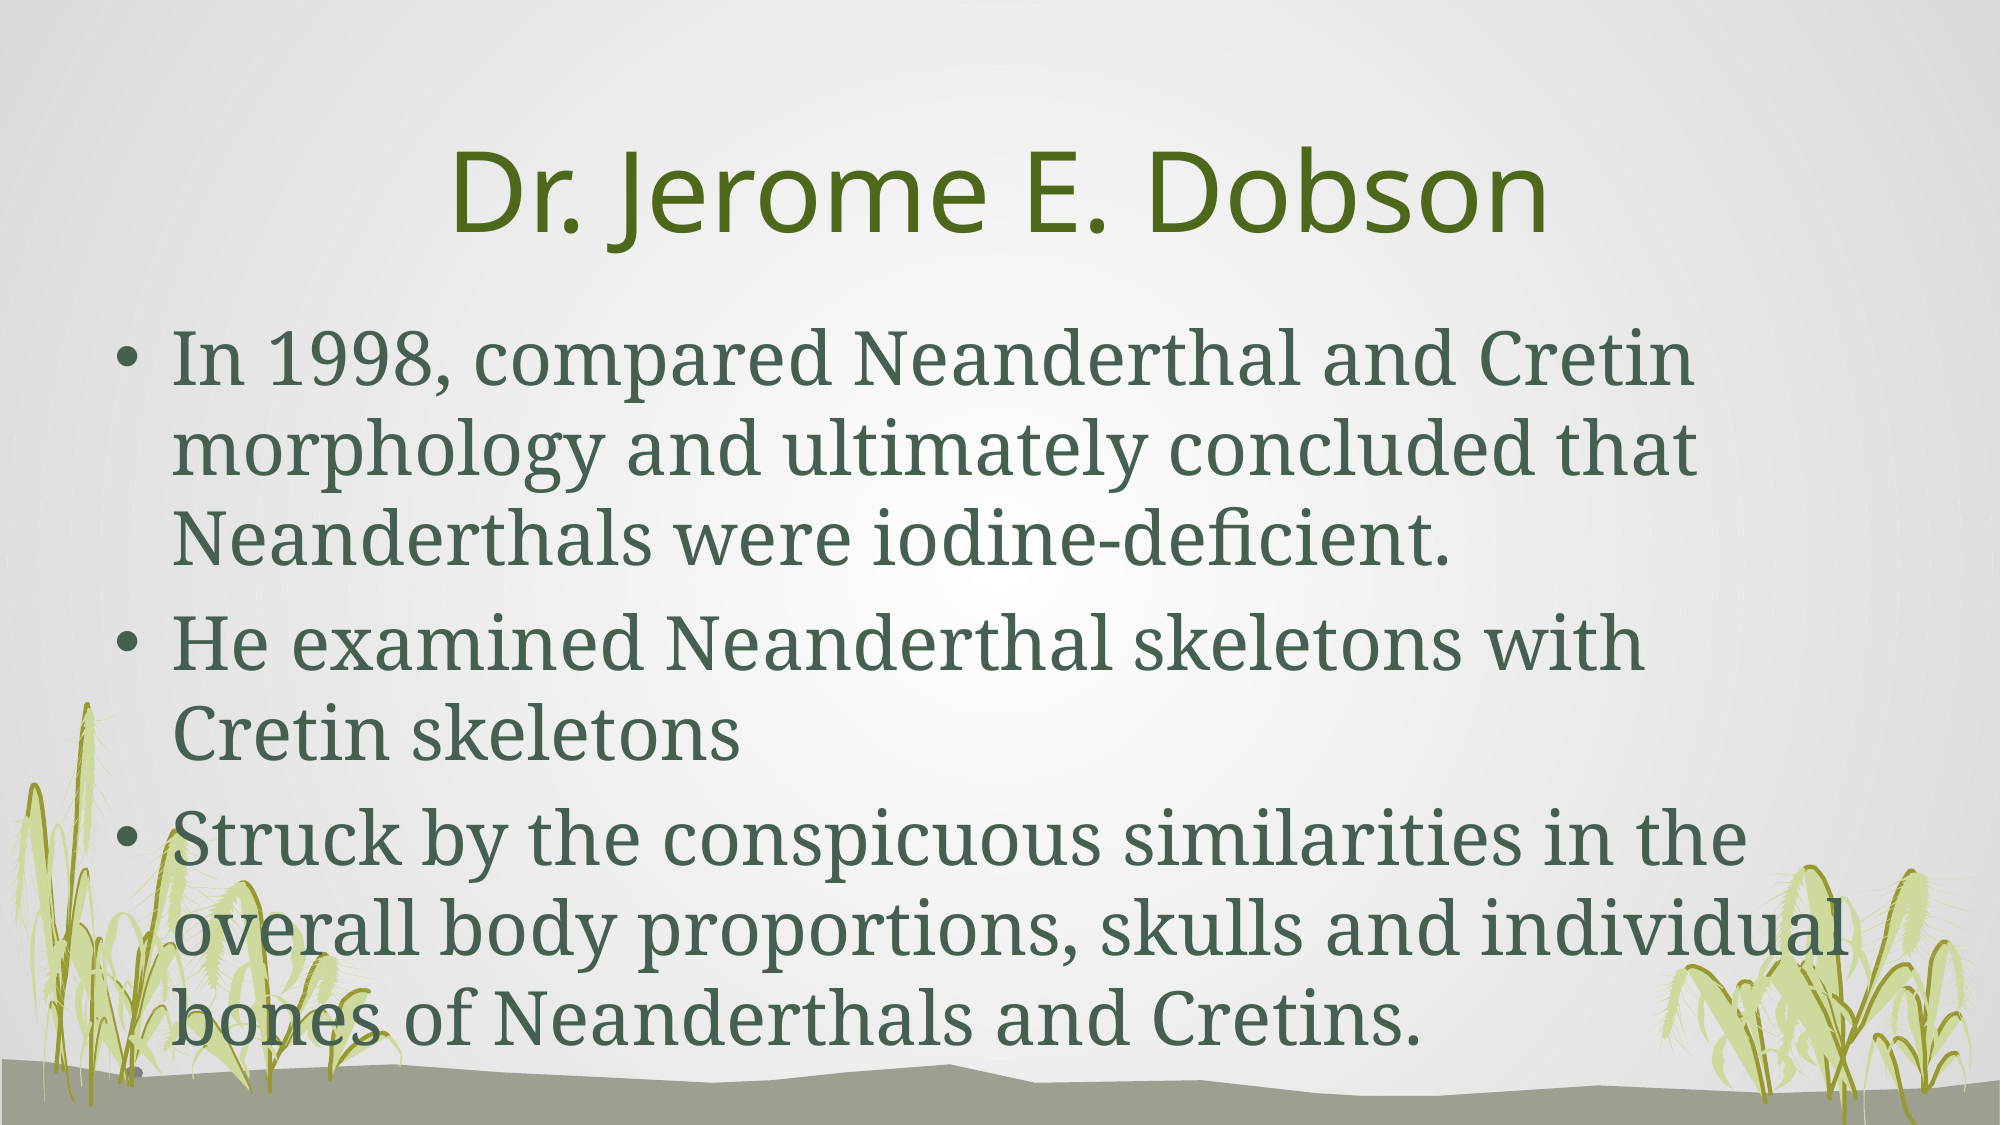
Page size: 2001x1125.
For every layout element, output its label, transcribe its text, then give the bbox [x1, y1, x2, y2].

list In 1998, compared Neanderthal and Cretin morphology and ultimately concluded that Neanderthals were iodine-deficient. He examined Neanderthal skeletons with Cretin skeletons Struck by the conspicuous similarities in the overall body proportions, skulls and individual bones of Neanderthals and Cretins. [99, 302, 1900, 1125]
title Dr. Jerome E. Dobson [99, 0, 1900, 263]
